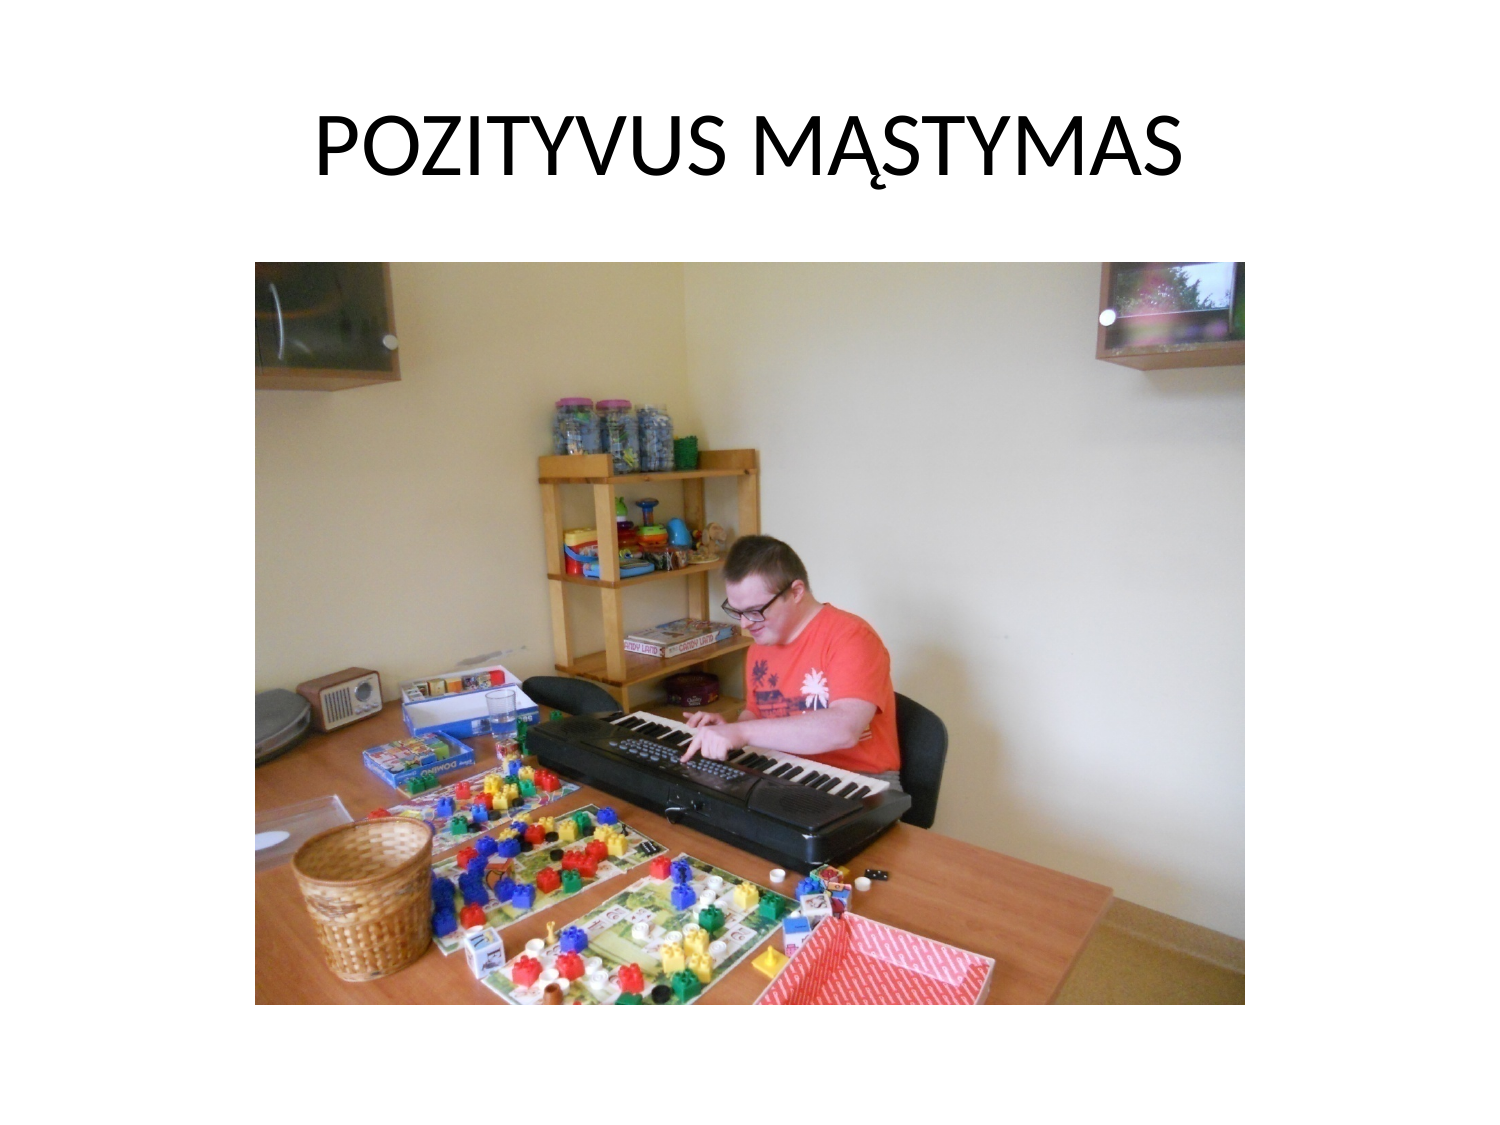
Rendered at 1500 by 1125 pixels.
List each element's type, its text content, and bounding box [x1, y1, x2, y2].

title POZITYVUS MĄSTYMAS [75, 45, 1425, 233]
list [254, 262, 1246, 1006]
